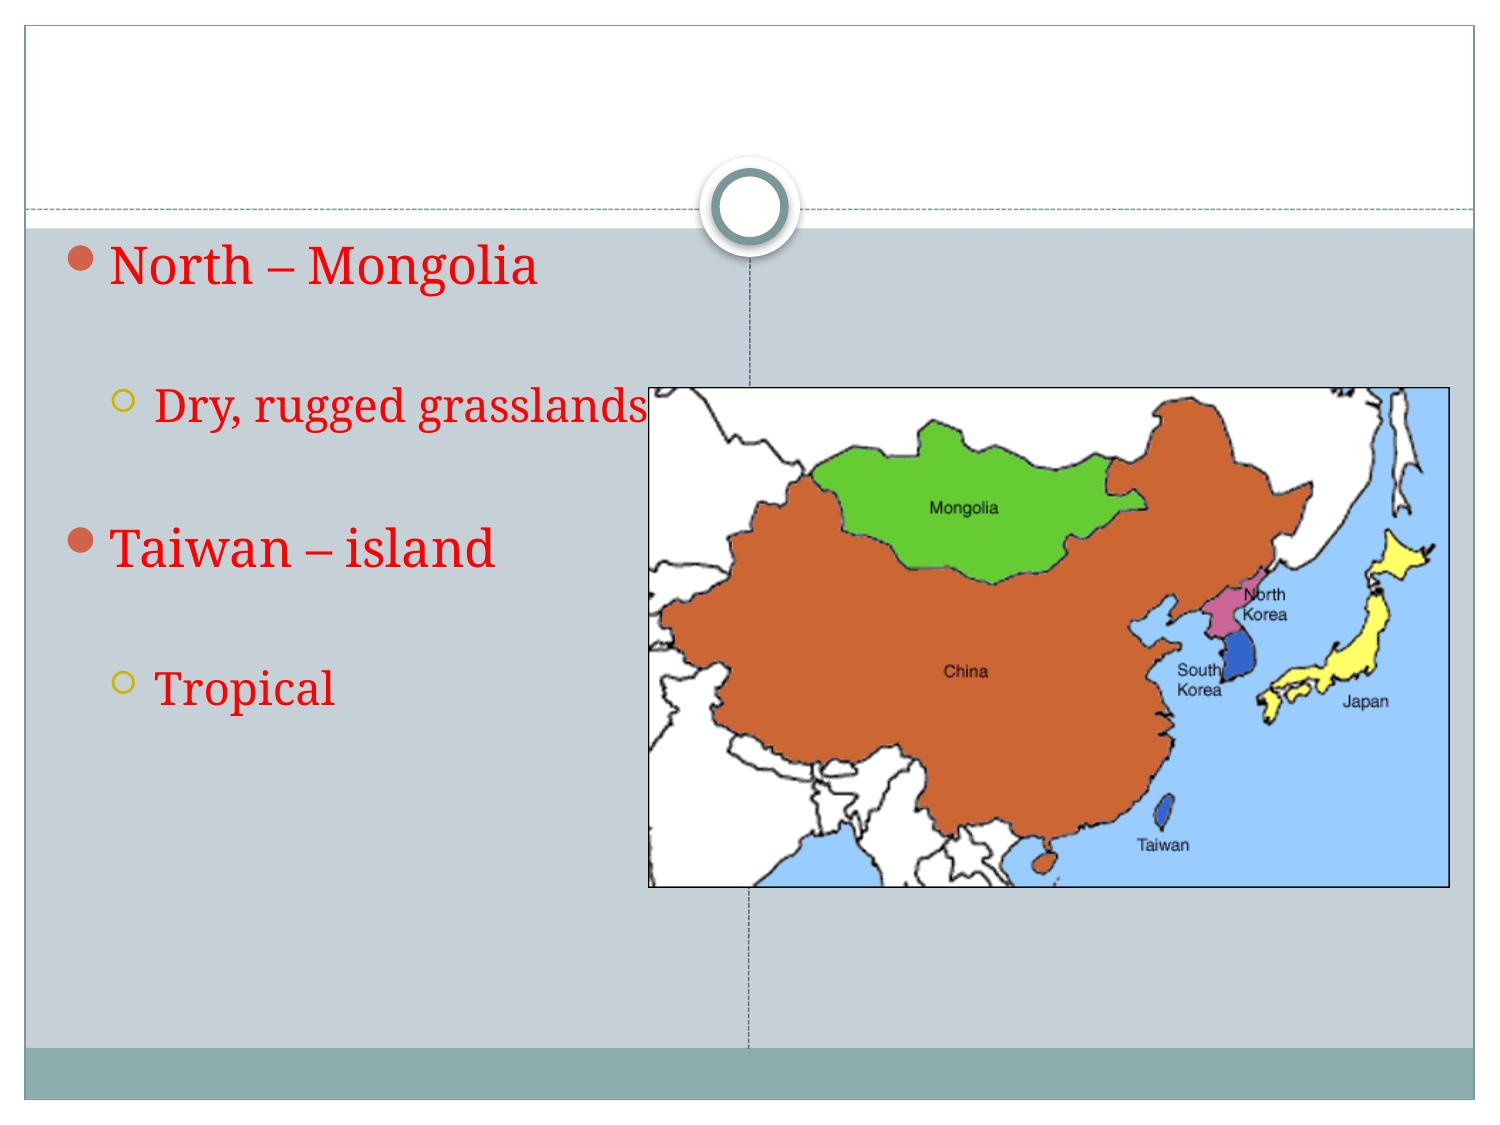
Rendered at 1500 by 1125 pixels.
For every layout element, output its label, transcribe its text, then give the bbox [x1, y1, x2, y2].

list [648, 387, 1450, 888]
list North – Mongolia Dry, rugged grasslands Taiwan – island Tropical [49, 224, 712, 993]
